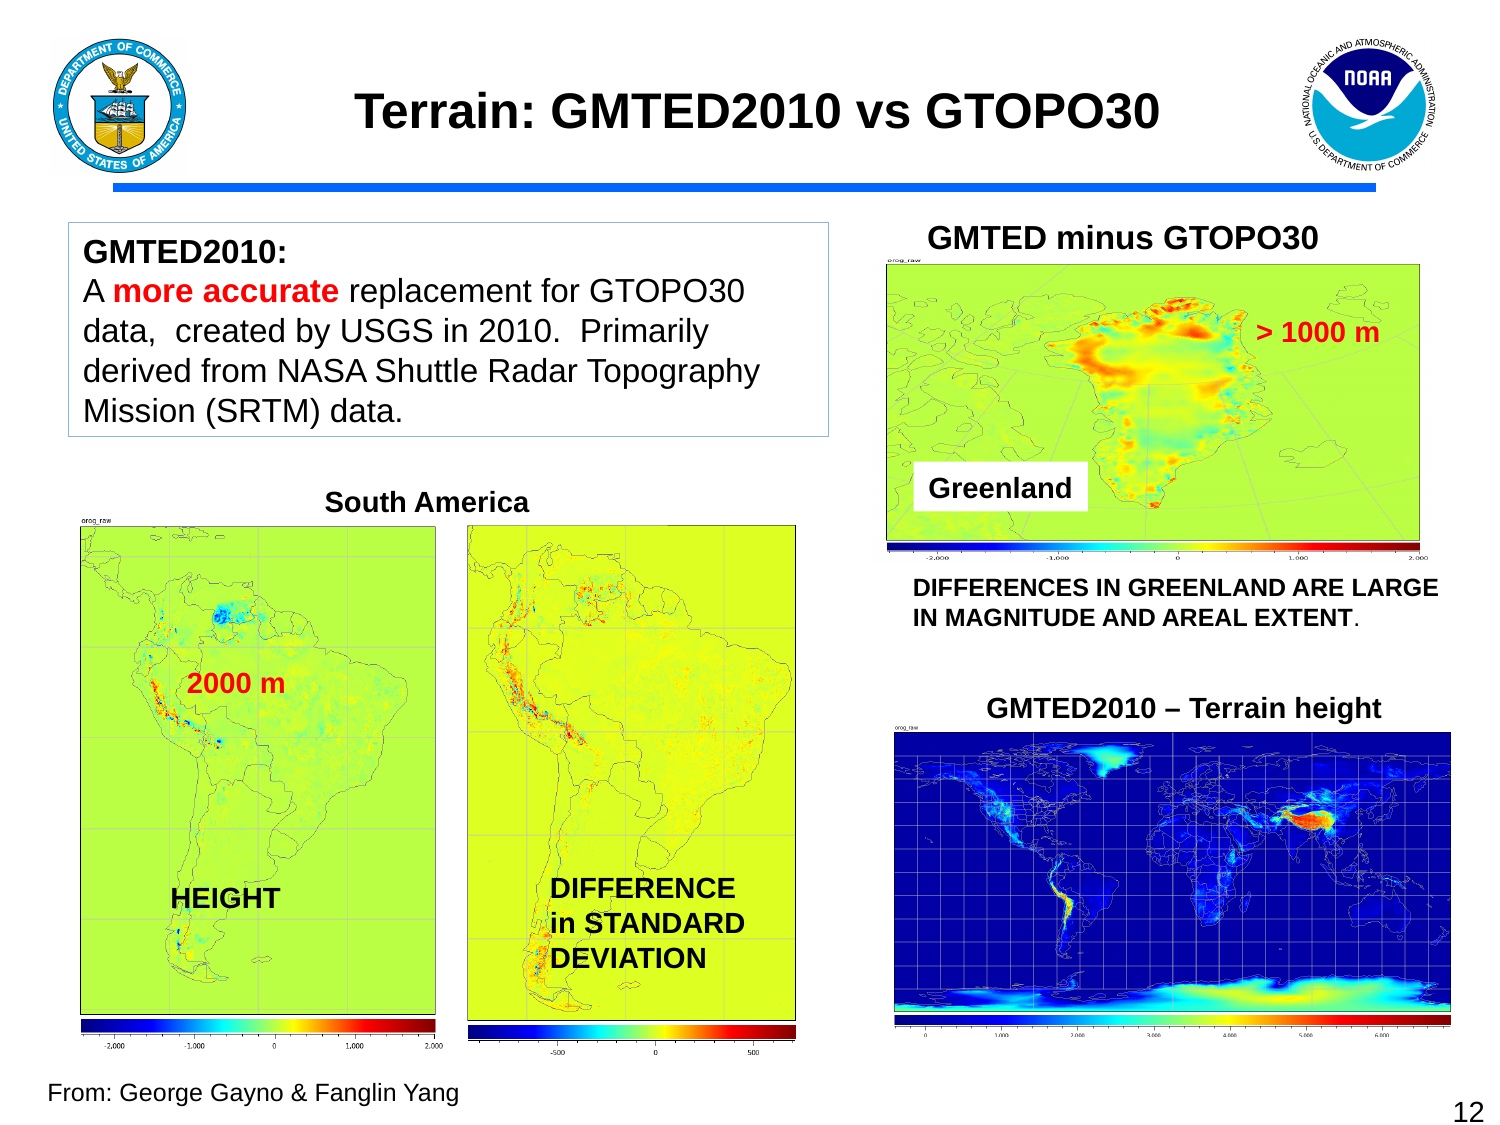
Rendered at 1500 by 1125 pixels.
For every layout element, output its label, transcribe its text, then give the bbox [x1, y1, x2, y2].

text_box GMTED2010: A more accurate replacement for GTOPO30 data, created by USGS in 2010. Primarily derived from NASA Shuttle Radar Topography Mission (SRTM) data. [68, 222, 829, 437]
text_box DIFFERENCES IN GREENLAND ARE LARGE IN MAGNITUDE AND AREAL EXTENT. [898, 563, 1456, 639]
text_box South America [309, 475, 668, 526]
picture [460, 511, 802, 1057]
text_box From: George Gayno & Fanglin Yang [32, 1069, 476, 1114]
picture [67, 511, 449, 1057]
picture [868, 255, 1436, 565]
picture [866, 724, 1479, 1037]
picture [50, 37, 188, 175]
text_box GMTED minus GTOPO30 [850, 215, 1397, 257]
picture [1325, 37, 1438, 173]
title Terrain: GMTED2010 vs GTOPO30 [190, 37, 1325, 180]
text_box GMTED2010 – Terrain height [971, 682, 1398, 722]
